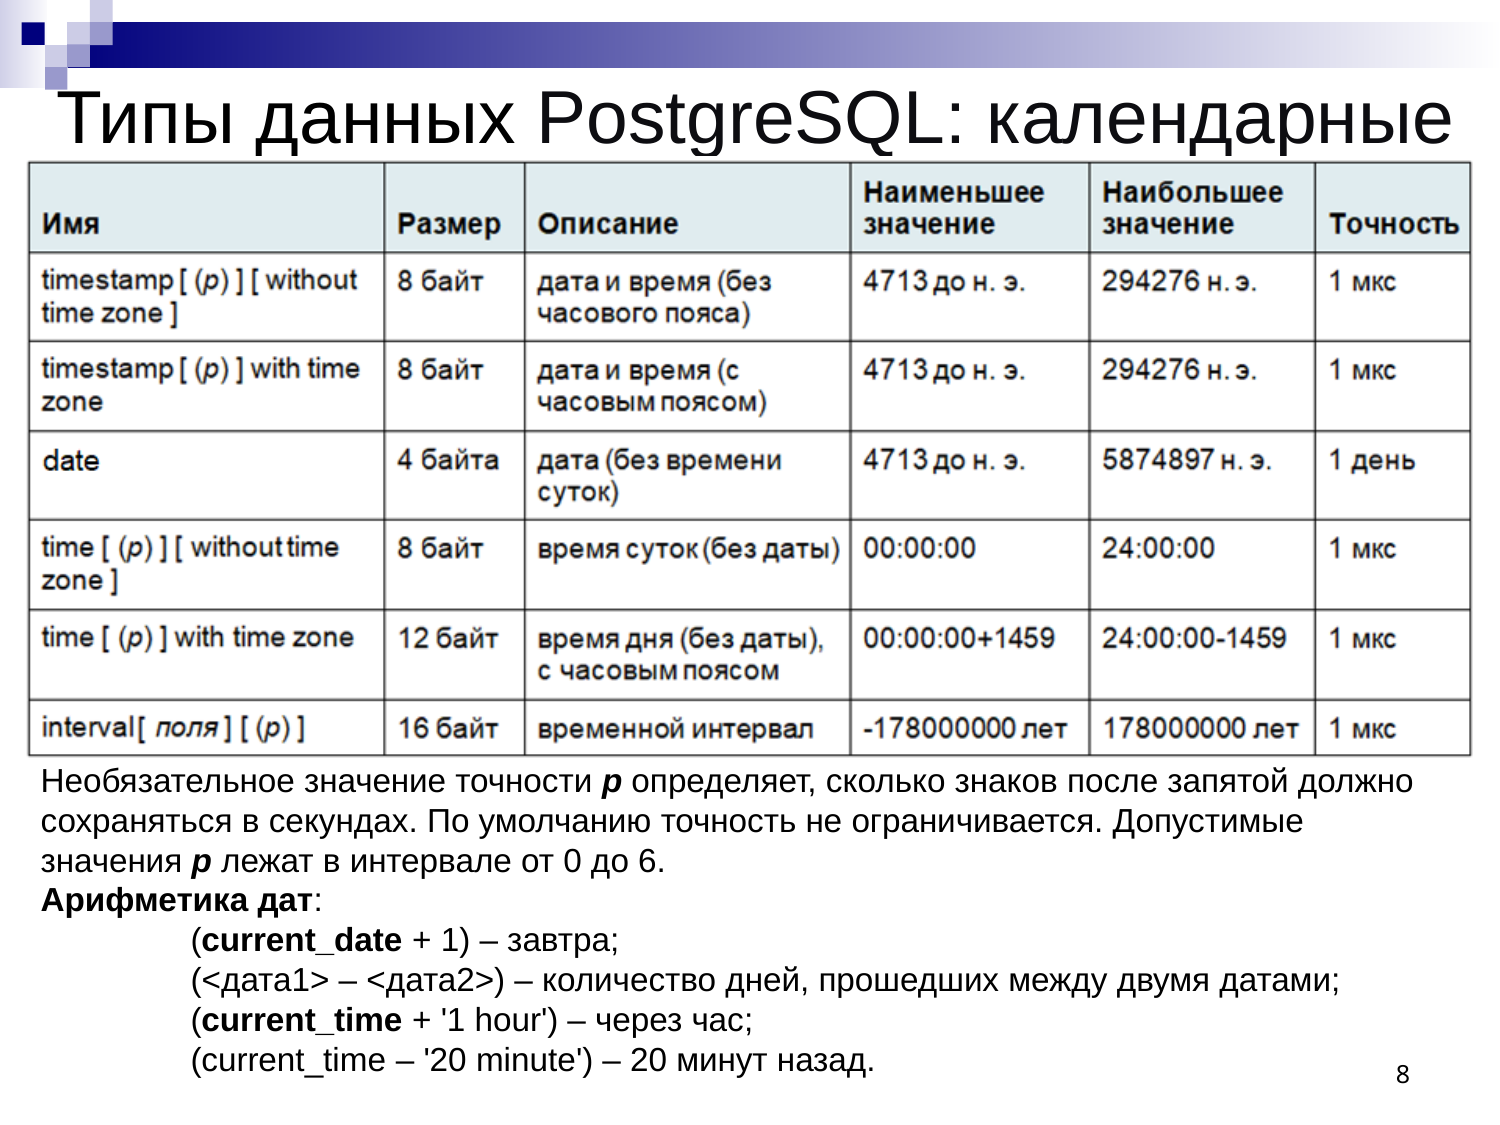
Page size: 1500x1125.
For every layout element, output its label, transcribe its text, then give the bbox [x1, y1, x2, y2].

text_box Необязательное значение точности p определяет, сколько знаков после запятой должно сохраняться в секундах. По умолчанию точность не ограничивается. Допустимые значения p лежат в интервале от 0 до 6. Арифметика дат: (current_date + 1) – завтра; (<дата1> – <дата2>) – количество дней, прошедших между двумя датами; (current_time + '1 hour') – через час; (current_time – '20 minute') – 20 минут назад. [25, 771, 1471, 1086]
slide_number 8 [1074, 1025, 1425, 1100]
title Типы данных PostgreSQL: календарные [41, 55, 1471, 155]
picture [20, 156, 1480, 764]
